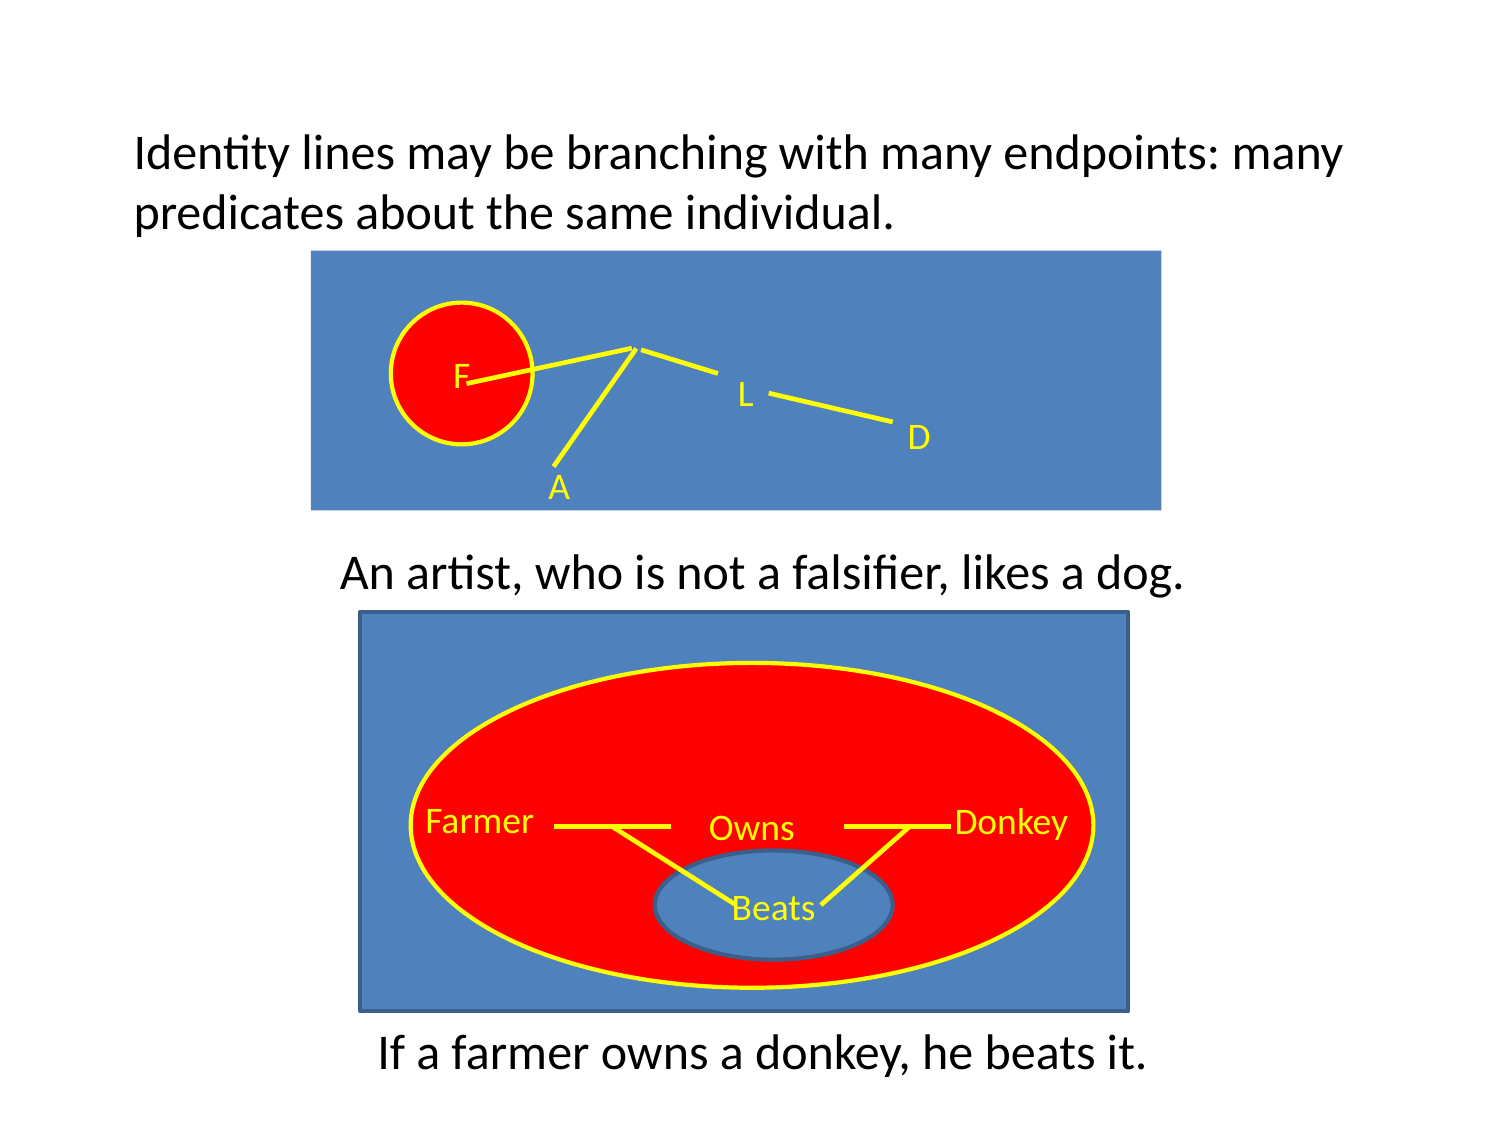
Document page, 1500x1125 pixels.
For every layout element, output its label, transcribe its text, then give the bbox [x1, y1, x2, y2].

text_box Farmer [410, 788, 565, 849]
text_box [466, 347, 552, 384]
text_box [768, 392, 893, 423]
text_box A [533, 454, 590, 515]
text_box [553, 348, 637, 467]
text_box Owns [412, 836, 1092, 990]
text_box D [892, 404, 940, 465]
text_box Owns [417, 660, 1088, 851]
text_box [640, 349, 719, 374]
text_box Beats [654, 848, 893, 962]
text_box Donkey [939, 789, 1094, 850]
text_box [820, 826, 910, 906]
text_box F [388, 300, 533, 447]
text_box Identity lines may be branching with many endpoints: many predicates about the same individual. An artist, who is not a falsifier, likes a dog. If a farmer owns a donkey, he beats it. [118, 111, 1407, 1087]
text_box L [723, 361, 763, 422]
text_box [309, 249, 1163, 513]
text_box [358, 610, 1130, 1013]
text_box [612, 826, 737, 906]
